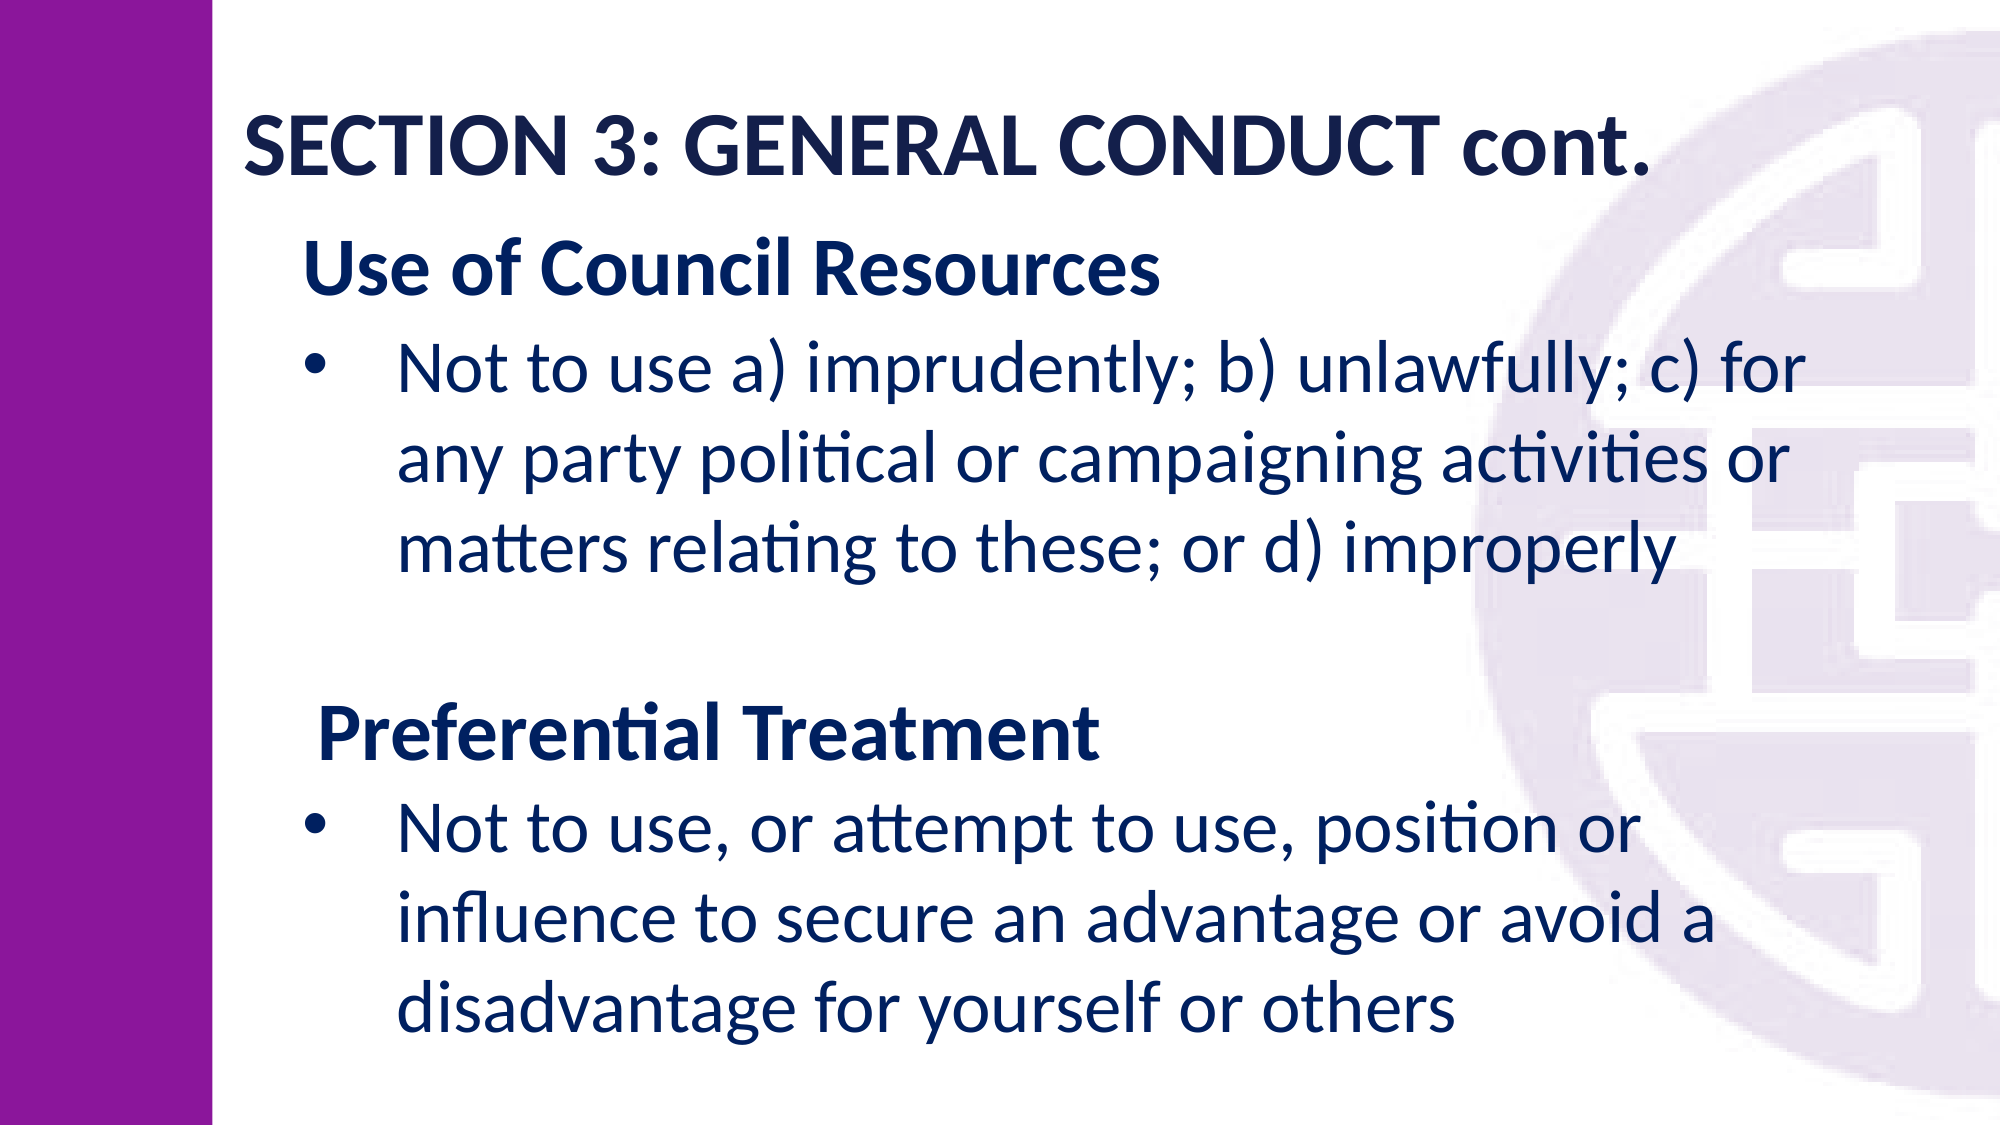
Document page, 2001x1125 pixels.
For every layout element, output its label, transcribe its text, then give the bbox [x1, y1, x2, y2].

text_box Not to use a) imprudently; b) unlawfully; c) for any party political or campaigning activities or matters relating to these; or d) improperly Preferential Treatment Not to use, or attempt to use, position or influence to secure an advantage or avoid a disadvantage for yourself or others [287, 309, 1881, 1125]
list Use of Council Resources [287, 204, 1353, 309]
title SECTION 3: GENERAL CONDUCT cont. [228, 45, 1916, 233]
